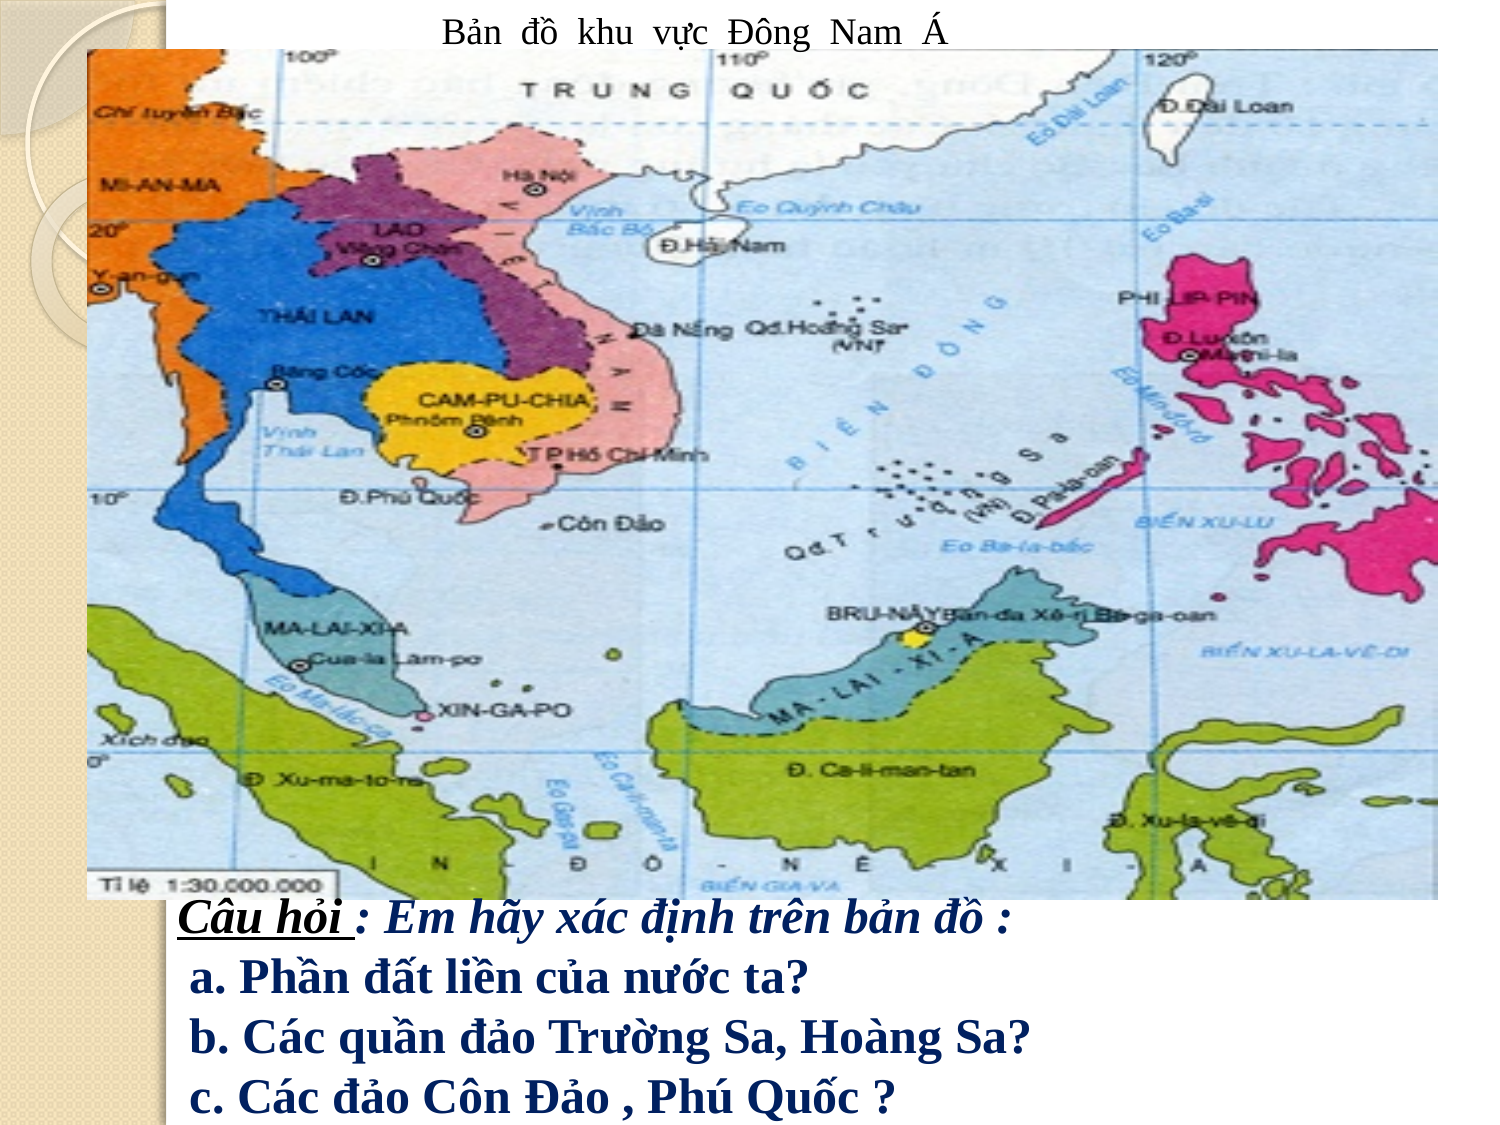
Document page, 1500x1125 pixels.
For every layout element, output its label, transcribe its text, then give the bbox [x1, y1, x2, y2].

text_box Bản đồ khu vực Đông Nam Á [274, 0, 1163, 46]
picture [87, 49, 1438, 901]
text_box Câu hỏi : Em hãy xác định trên bản đồ : a. Phần đất liền của nước ta? b. Các quần đảo Trường Sa, Hoàng Sa? c. Các đảo Côn Đảo , Phú Quốc ? [162, 876, 1463, 1125]
